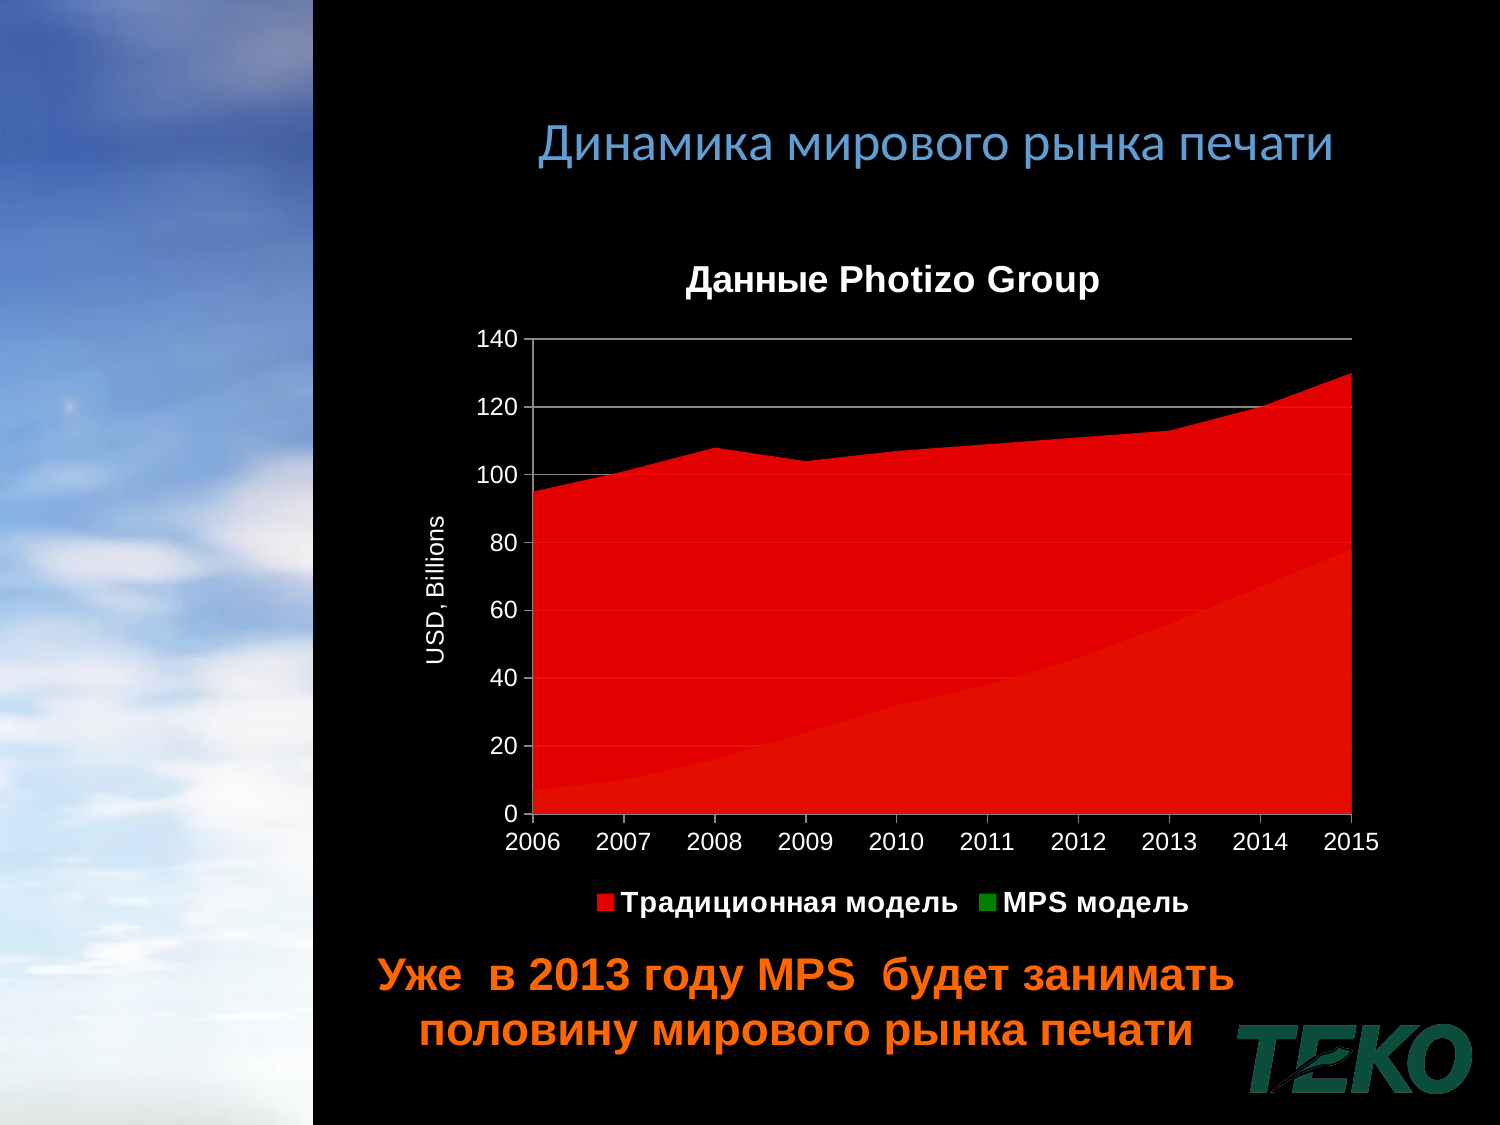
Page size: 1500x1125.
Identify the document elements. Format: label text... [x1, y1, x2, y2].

chart [387, 224, 1401, 926]
title Динамика мирового рынка печати [449, 44, 1426, 233]
picture [1237, 1024, 1473, 1094]
text_box Уже в 2013 году MPS будет занимать половину мирового рынка печати [300, 937, 1313, 1034]
picture [0, 0, 313, 1125]
